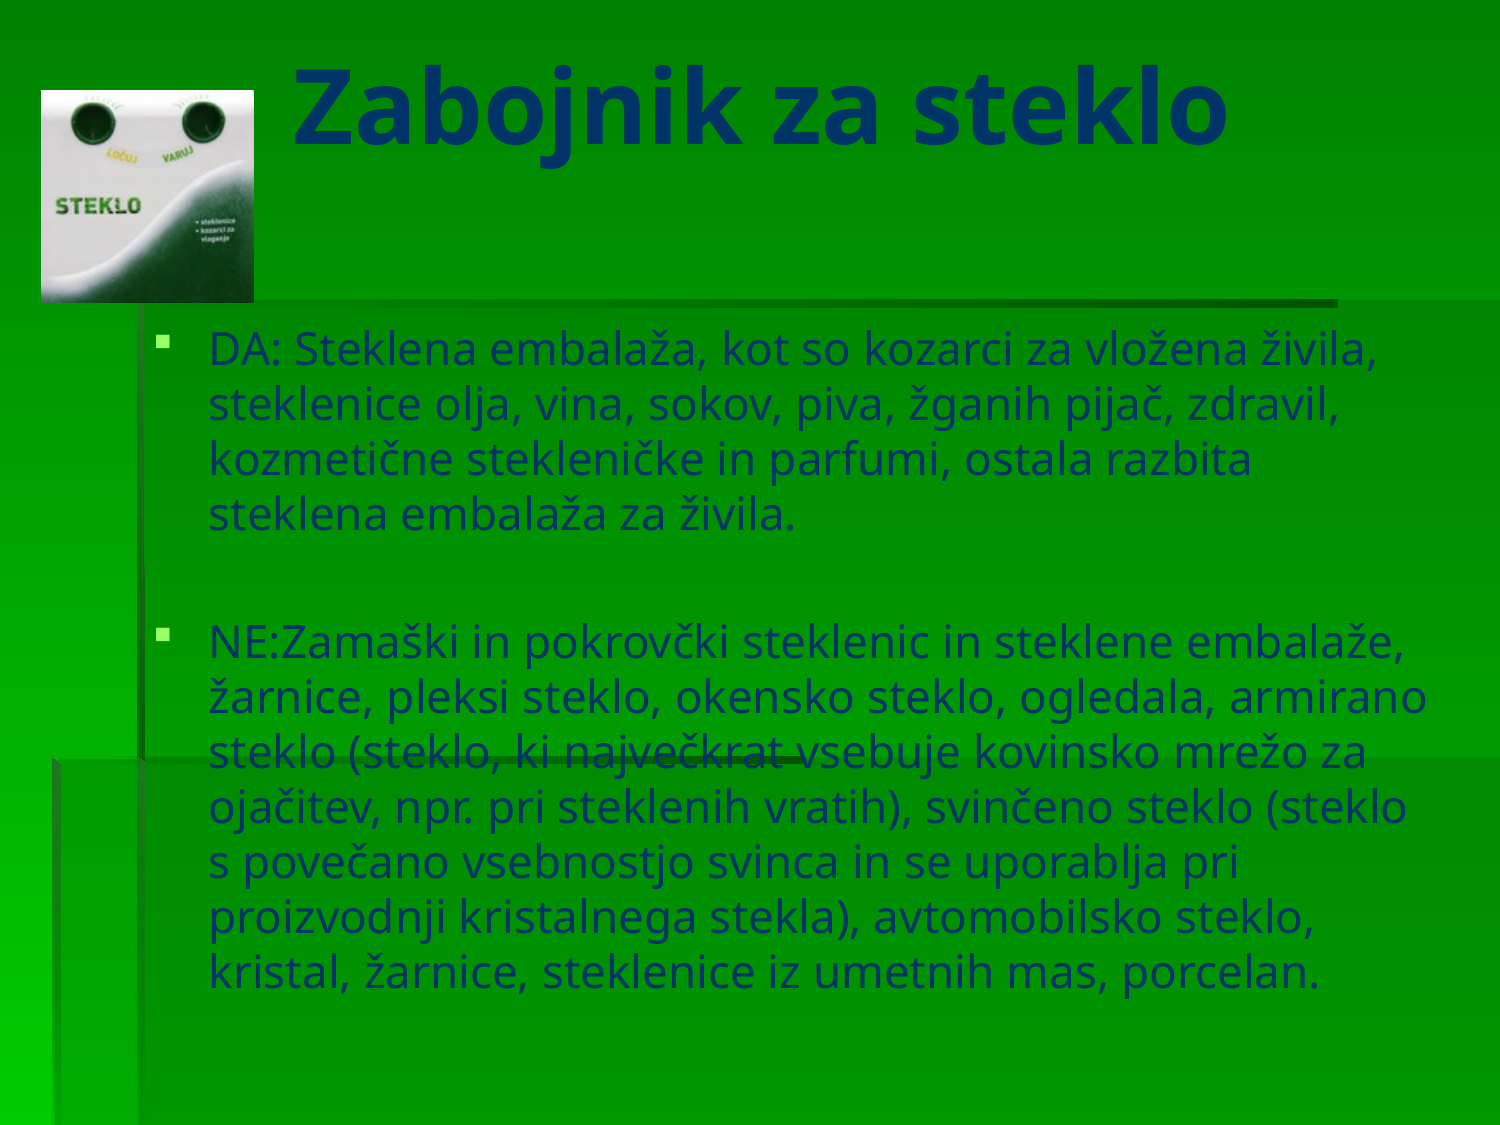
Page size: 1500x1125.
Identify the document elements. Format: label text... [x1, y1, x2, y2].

list DA: Steklena embalaža, kot so kozarci za vložena živila, steklenice olja, vina, sokov, piva, žganih pijač, zdravil, kozmetične stekleničke in parfumi, ostala razbita steklena embalaža za živila. NE:Zamaški in pokrovčki steklenic in steklene embalaže, žarnice, pleksi steklo, okensko steklo, ogledala, armirano steklo (steklo, ki največkrat vsebuje kovinsko mrežo za ojačitev, npr. pri steklenih vratih), svinčeno steklo (steklo s povečano vsebnostjo svinca in se uporablja pri proizvodnji kristalnega stekla), avtomobilsko steklo, kristal, žarnice, steklenice iz umetnih mas, porcelan. [137, 312, 1452, 1001]
picture [40, 89, 255, 303]
title Zabojnik za steklo [74, 39, 1451, 276]
